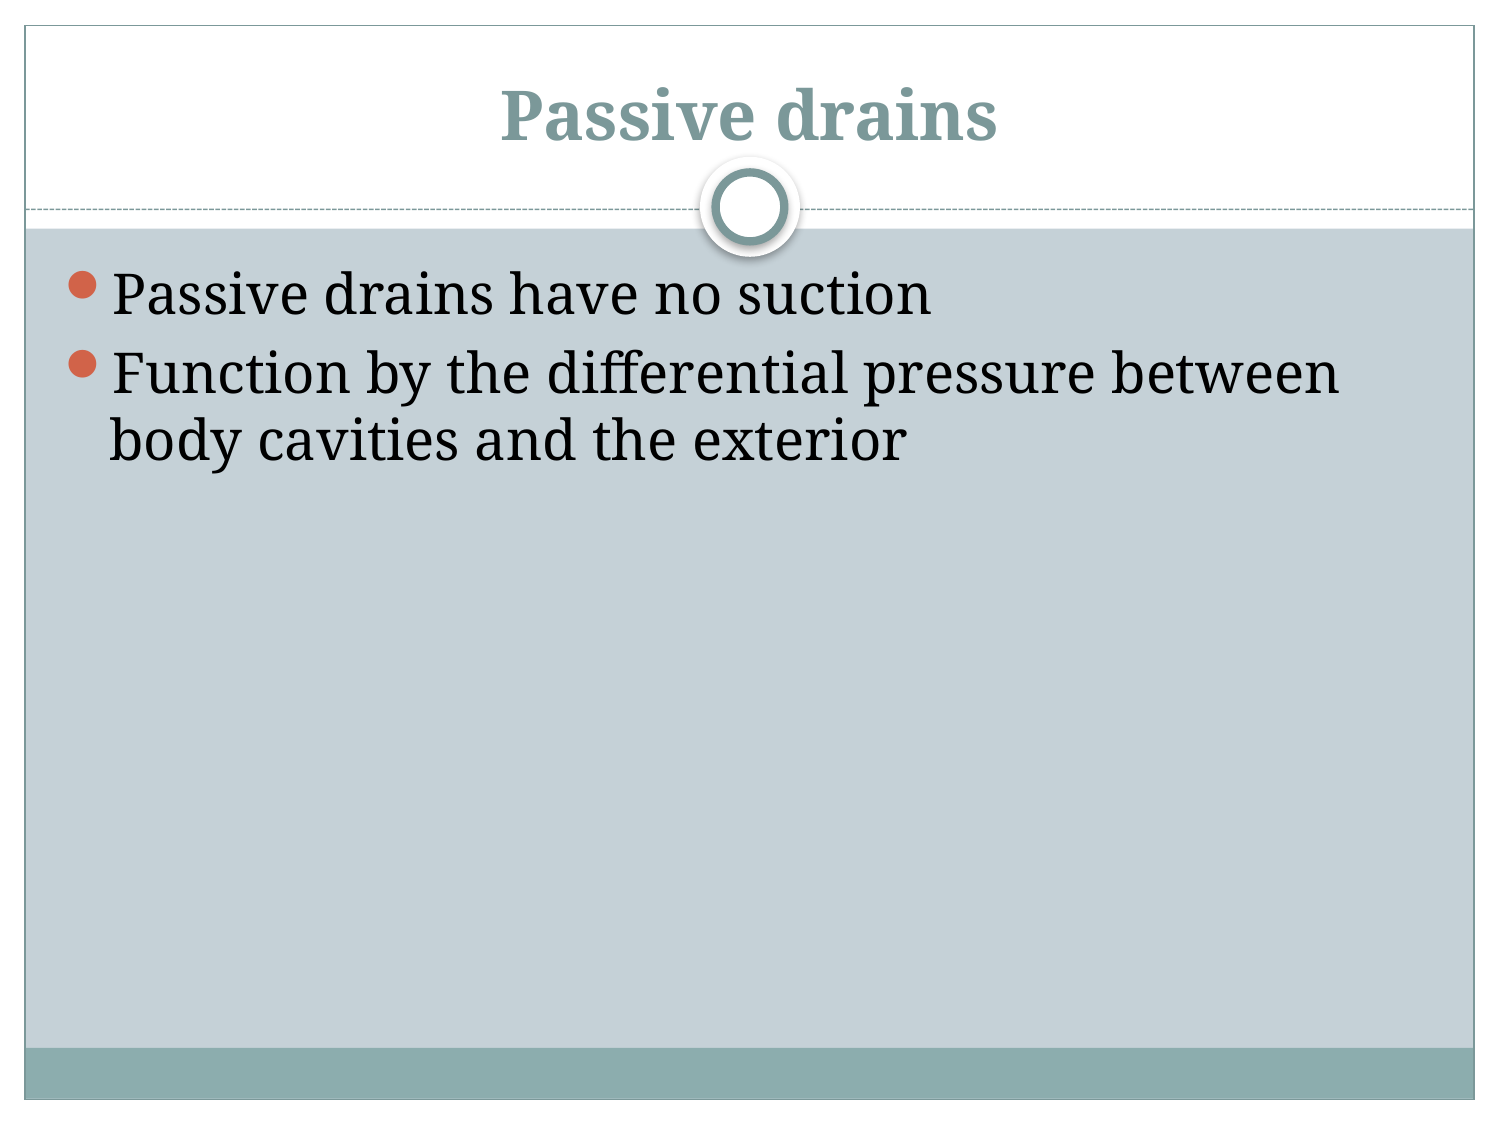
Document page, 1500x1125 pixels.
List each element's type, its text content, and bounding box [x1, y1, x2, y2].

list Passive drains have no suction Function by the differential pressure between body cavities and the exterior [49, 250, 1445, 1001]
title Passive drains [49, 37, 1450, 163]
